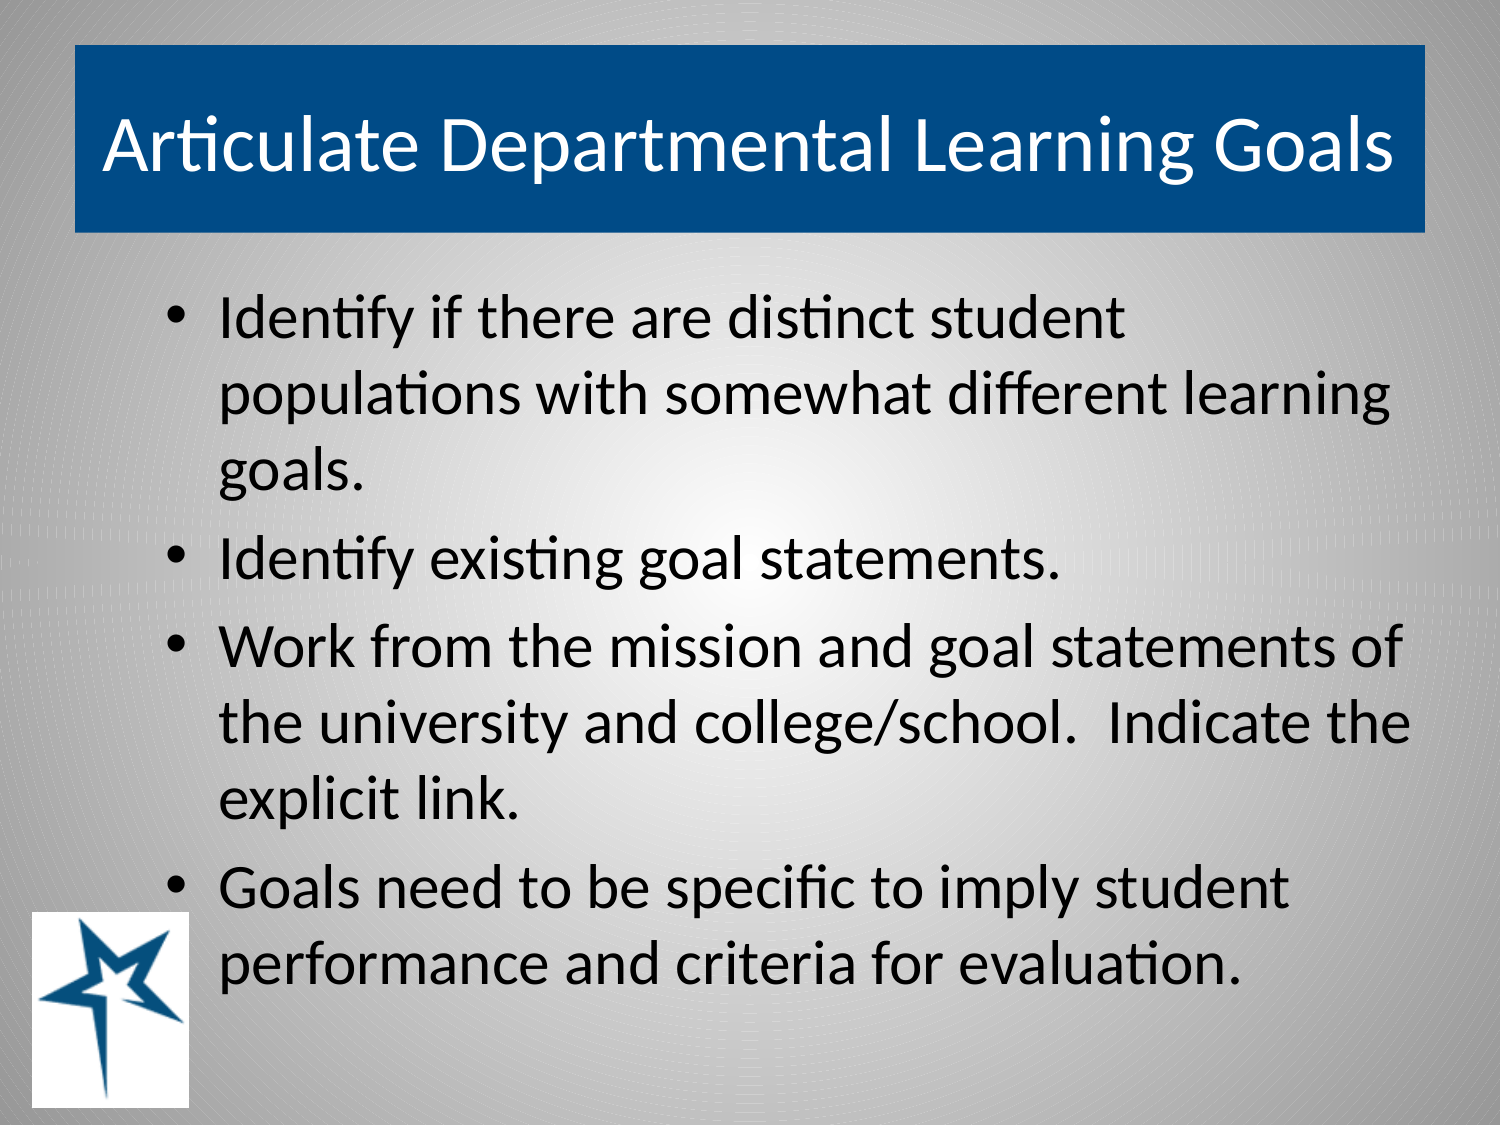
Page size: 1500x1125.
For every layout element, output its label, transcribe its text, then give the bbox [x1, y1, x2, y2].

list Identify if there are distinct student populations with somewhat different learning goals. Identify existing goal statements. Work from the mission and goal statements of the university and college/school. Indicate the explicit link. Goals need to be specific to imply student performance and criteria for evaluation. [150, 267, 1457, 1011]
title Articulate Departmental Learning Goals [75, 45, 1425, 233]
picture [31, 912, 189, 1109]
